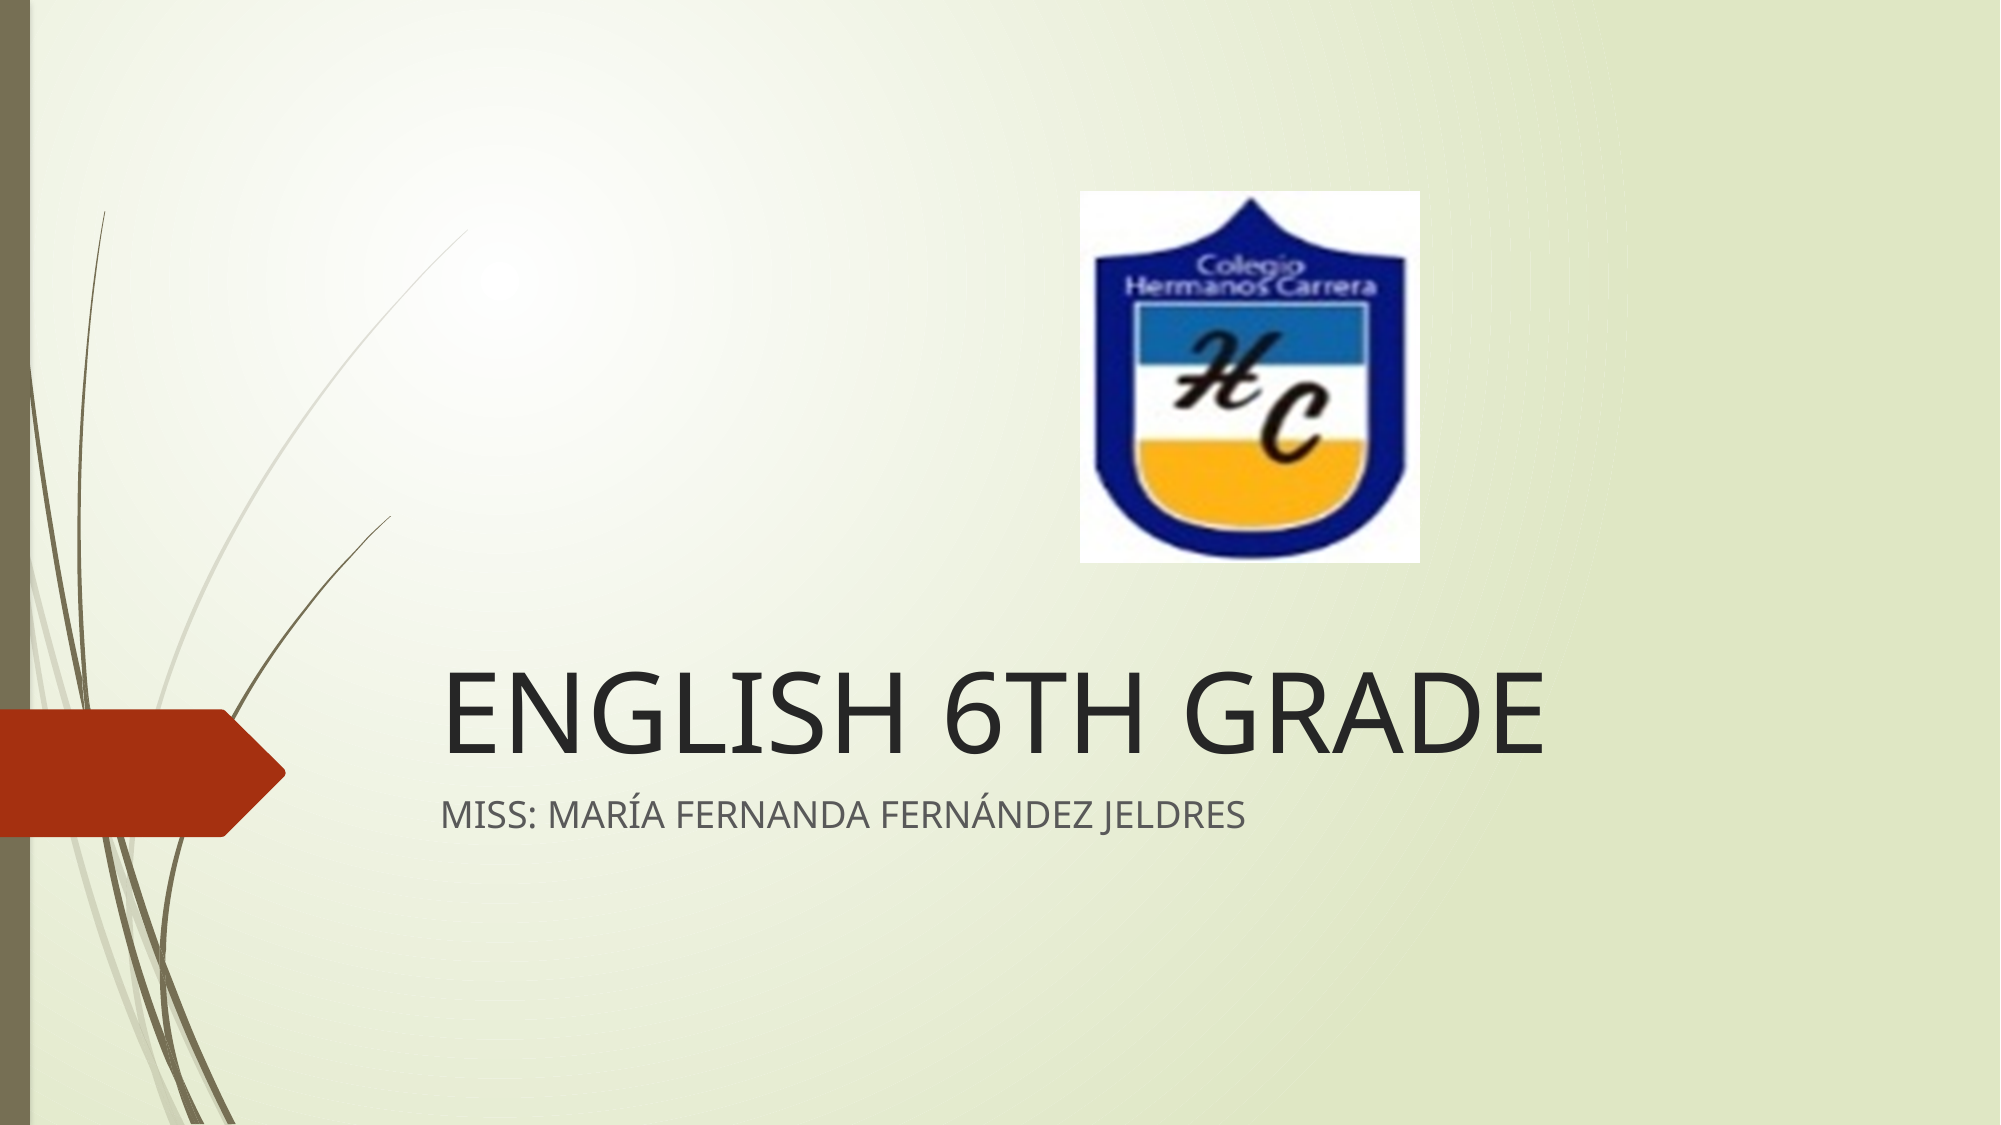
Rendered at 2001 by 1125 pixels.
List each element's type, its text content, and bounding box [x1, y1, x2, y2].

subtitle MISS: MARÍA FERNANDA FERNÁNDEZ JELDRES [424, 783, 1888, 969]
picture [1079, 191, 1421, 563]
title ENGLISH 6TH GRADE [424, 412, 1888, 783]
